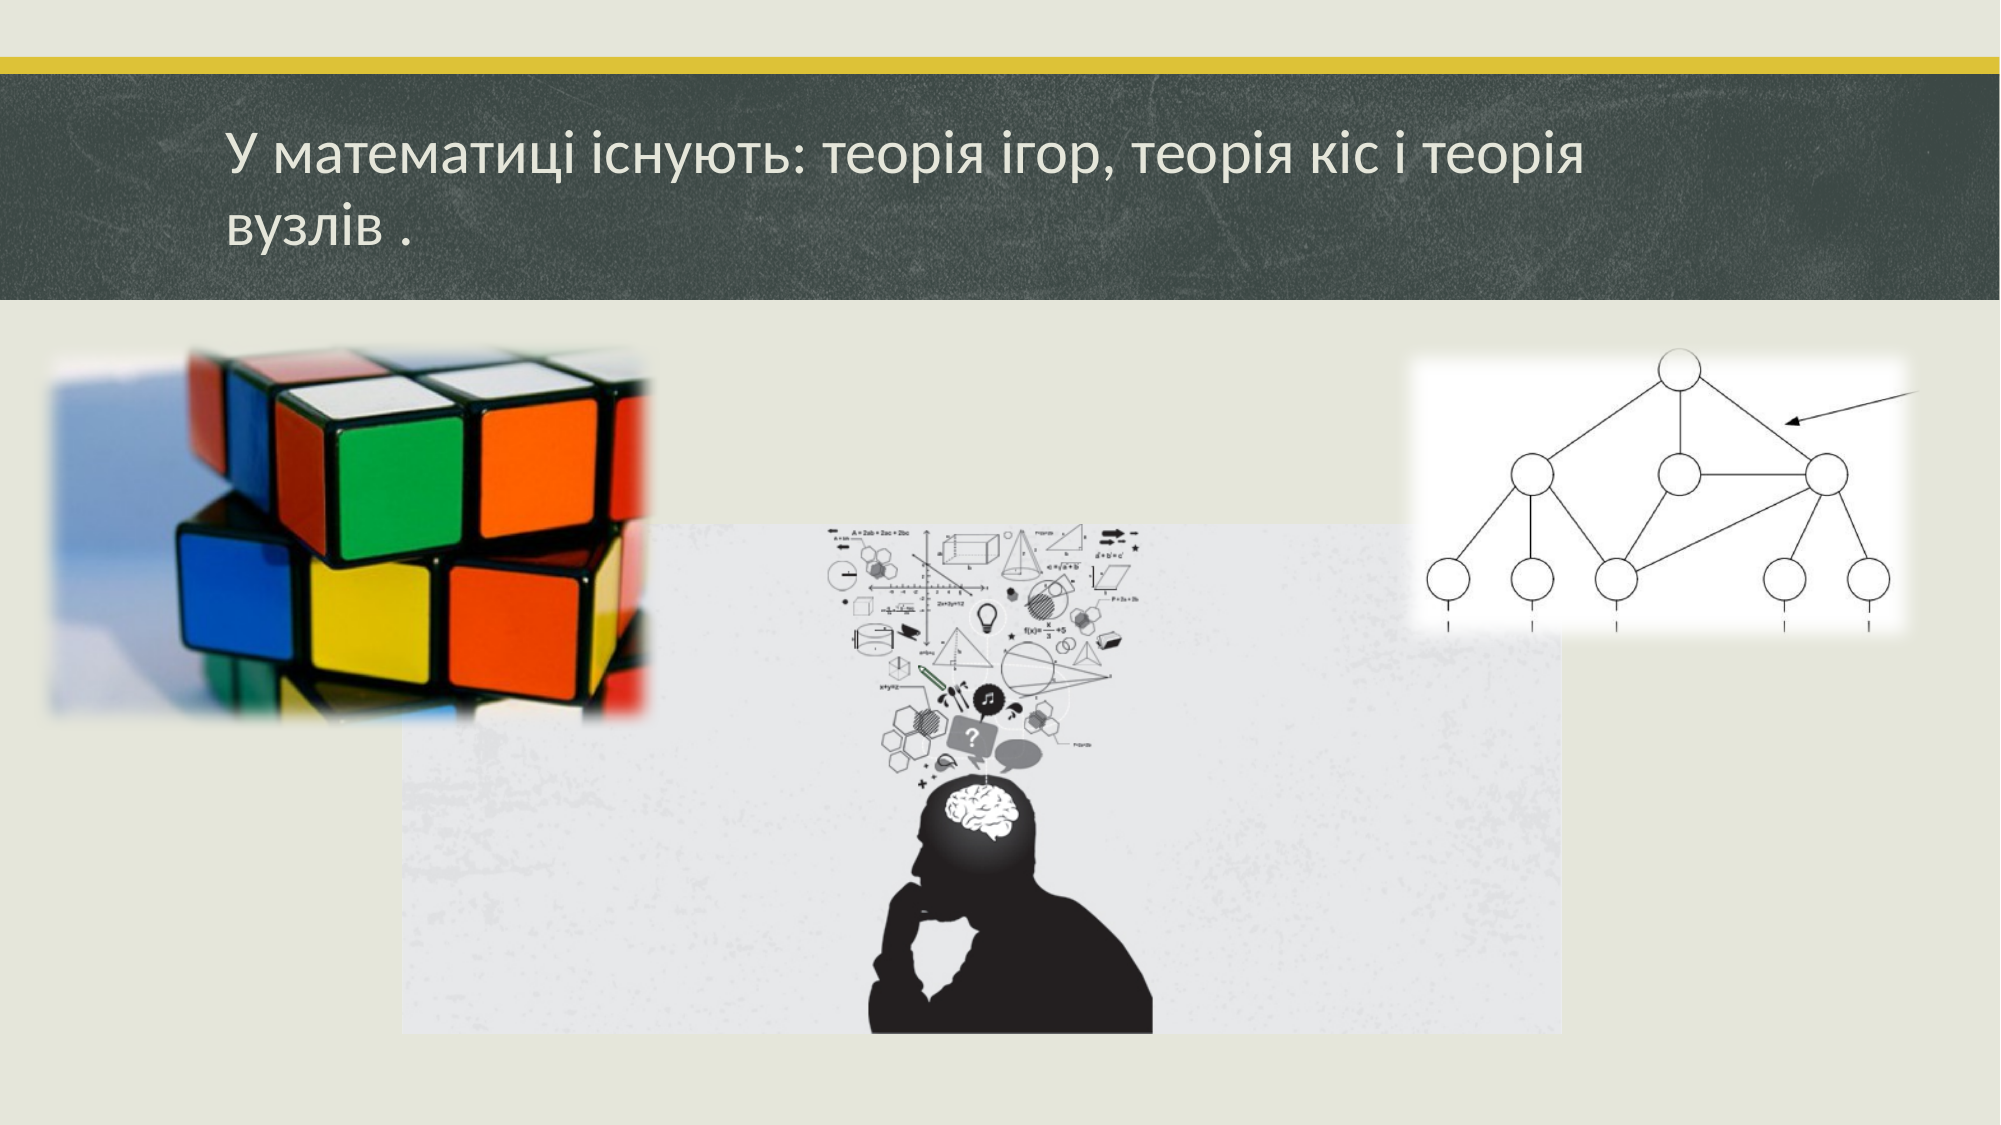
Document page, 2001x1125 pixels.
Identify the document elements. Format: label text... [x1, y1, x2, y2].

picture [34, 339, 1925, 1034]
title У математиці існують: теорія ігор, теорія кіс і теорія вузлів . [210, 76, 1790, 300]
picture [0, 74, 2000, 300]
